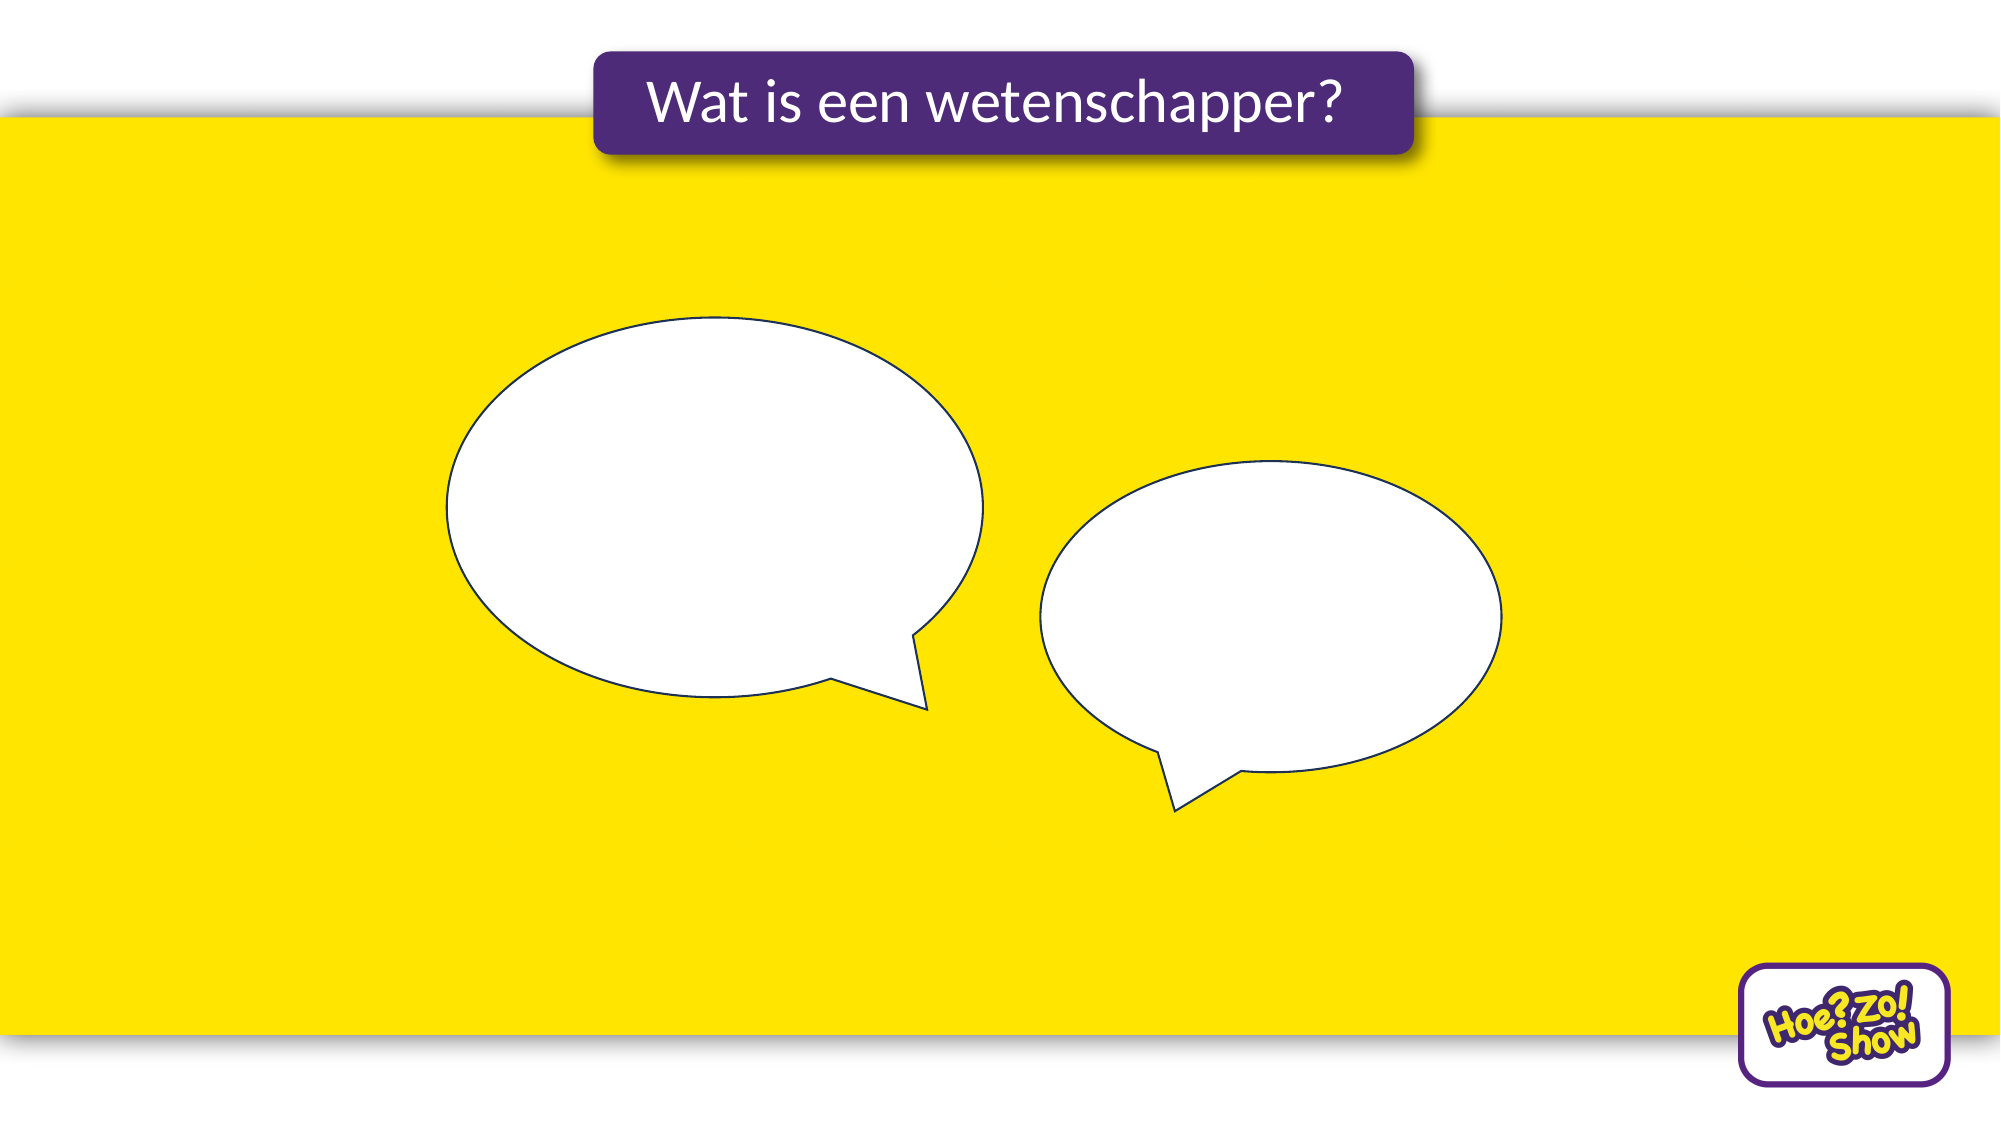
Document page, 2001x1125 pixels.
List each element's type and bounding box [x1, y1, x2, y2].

text_box [1039, 460, 1503, 813]
text_box [585, 51, 1415, 155]
picture [0, 0, 2001, 1125]
text_box [445, 316, 984, 712]
